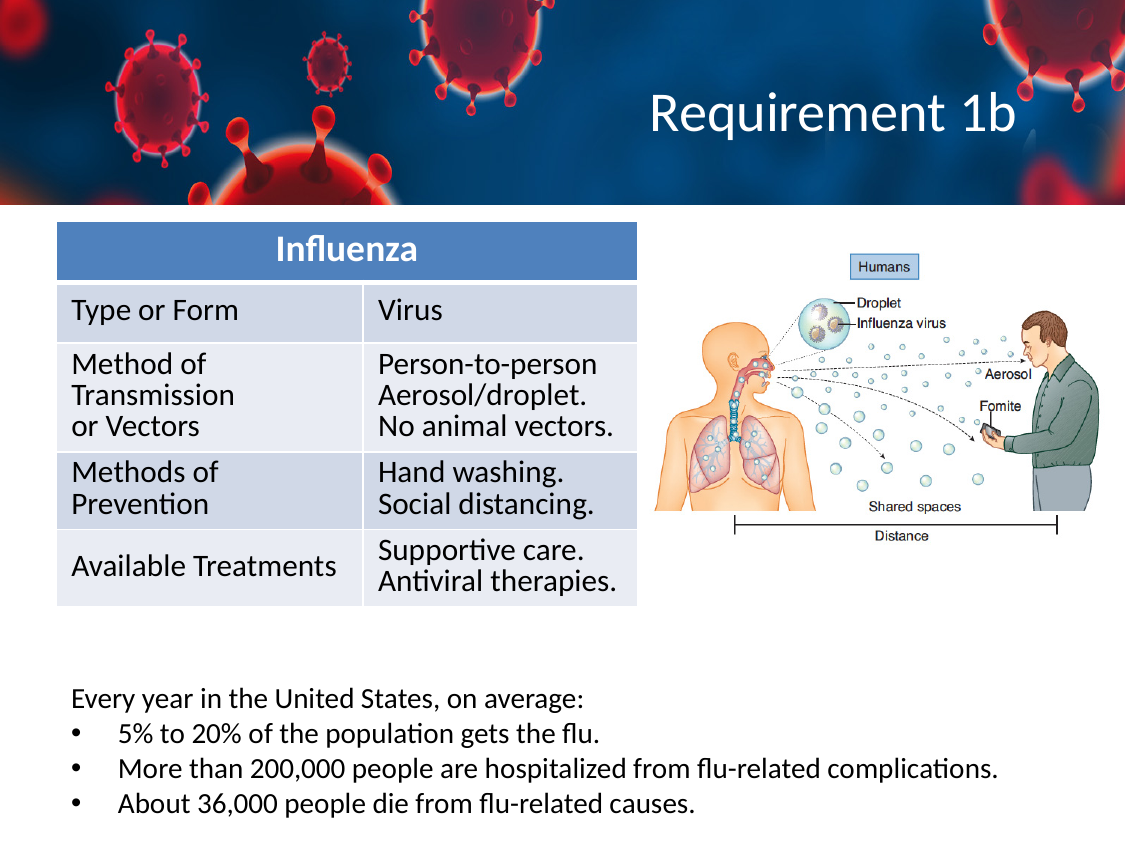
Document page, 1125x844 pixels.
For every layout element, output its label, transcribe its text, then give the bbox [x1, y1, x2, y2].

table_cell Person-to-person Aerosol/droplet. No animal vectors. [364, 344, 632, 451]
table_cell Virus [364, 285, 632, 342]
picture [0, 0, 1125, 844]
table_cell Hand washing. Social distancing. [364, 453, 632, 529]
table_header Influenza [57, 222, 634, 280]
table_cell Methods of Prevention [57, 453, 362, 529]
title Requirement 1b [56, 46, 1033, 172]
table_cell Available Treatments [57, 530, 362, 606]
table_cell Method of Transmission or Vectors [57, 344, 362, 451]
table_cell Supportive care. Antiviral therapies. [364, 530, 637, 606]
text_box Every year in the United States, on average: 5% to 20% of the population gets the flu. More than 200,000 people are hospitalized from flu-related complications. About 36,000 people die from flu-related causes. [56, 672, 1089, 827]
table_cell Type or Form [57, 285, 362, 342]
